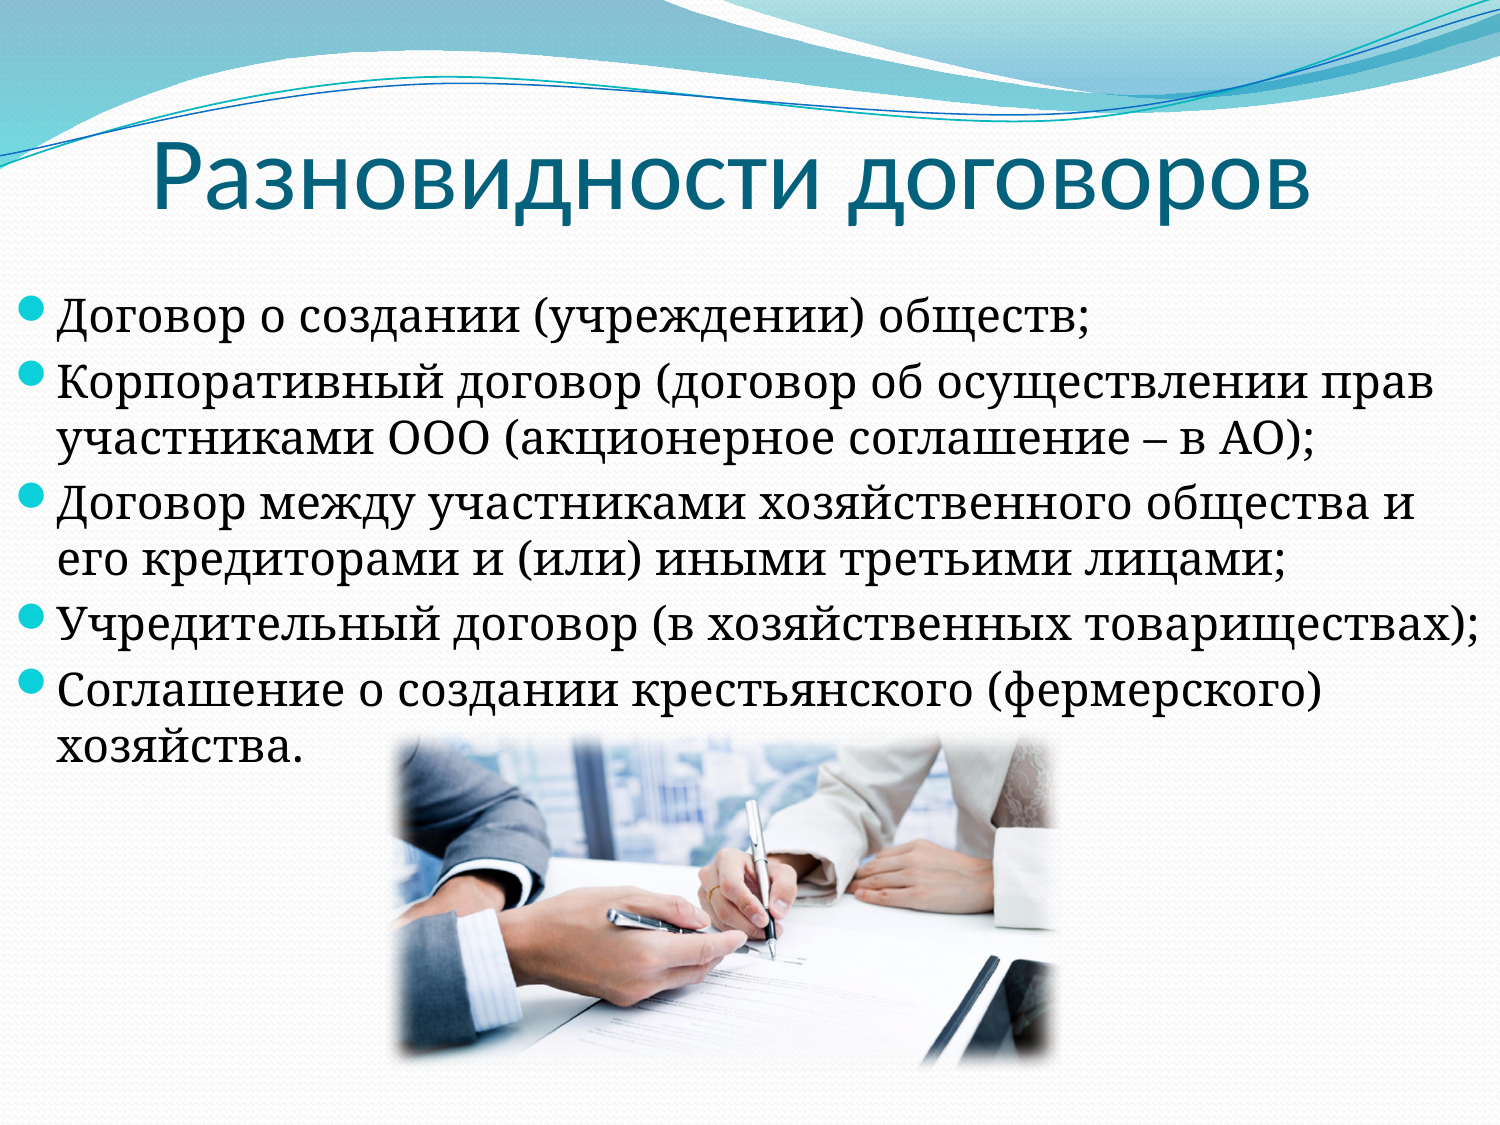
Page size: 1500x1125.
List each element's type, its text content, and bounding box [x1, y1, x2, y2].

list Договор о создании (учреждении) обществ; Корпоративный договор (договор об осуществлении прав участниками ООО (акционерное соглашение – в АО); Договор между участниками хозяйственного общества и его кредиторами и (или) иными третьими лицами; Учредительный договор (в хозяйственных товариществах); Соглашение о создании крестьянского (фермерского) хозяйства. [0, 278, 1500, 808]
title Разновидности договоров [150, 42, 1500, 231]
picture [383, 727, 1064, 1073]
